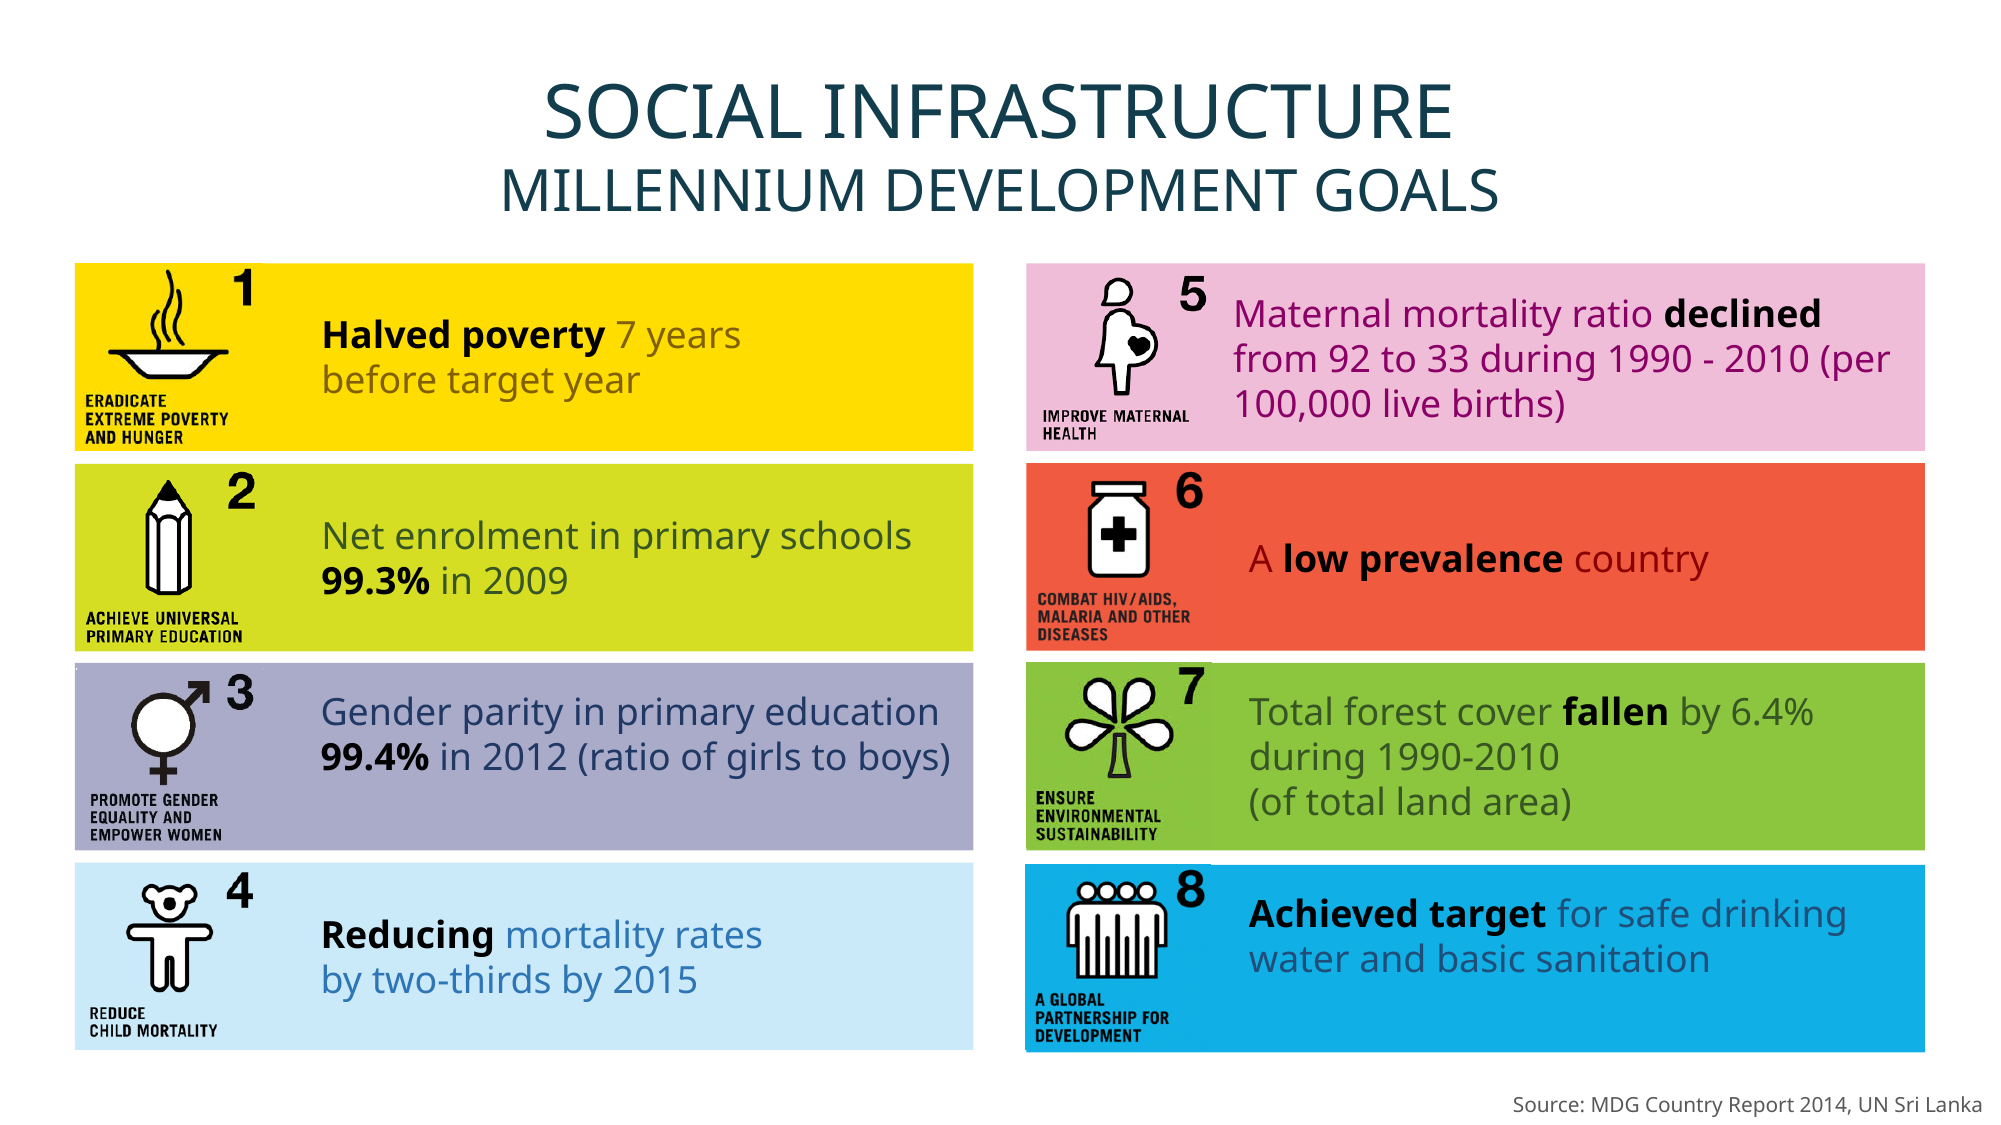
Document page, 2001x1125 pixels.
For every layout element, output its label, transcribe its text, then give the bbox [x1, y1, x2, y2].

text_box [1026, 263, 1925, 451]
text_box SOCIAL INFRASTRUCTURE MILLENNIUM DEVELOPMENT GOALS [484, 56, 1516, 231]
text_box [74, 662, 979, 851]
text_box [74, 862, 974, 1050]
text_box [1024, 864, 1925, 1053]
text_box Source: MDG Country Report 2014, UN Sri Lanka [1411, 1084, 2000, 1124]
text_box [1026, 662, 1925, 851]
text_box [74, 463, 974, 652]
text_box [74, 263, 974, 451]
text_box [1026, 463, 1925, 651]
